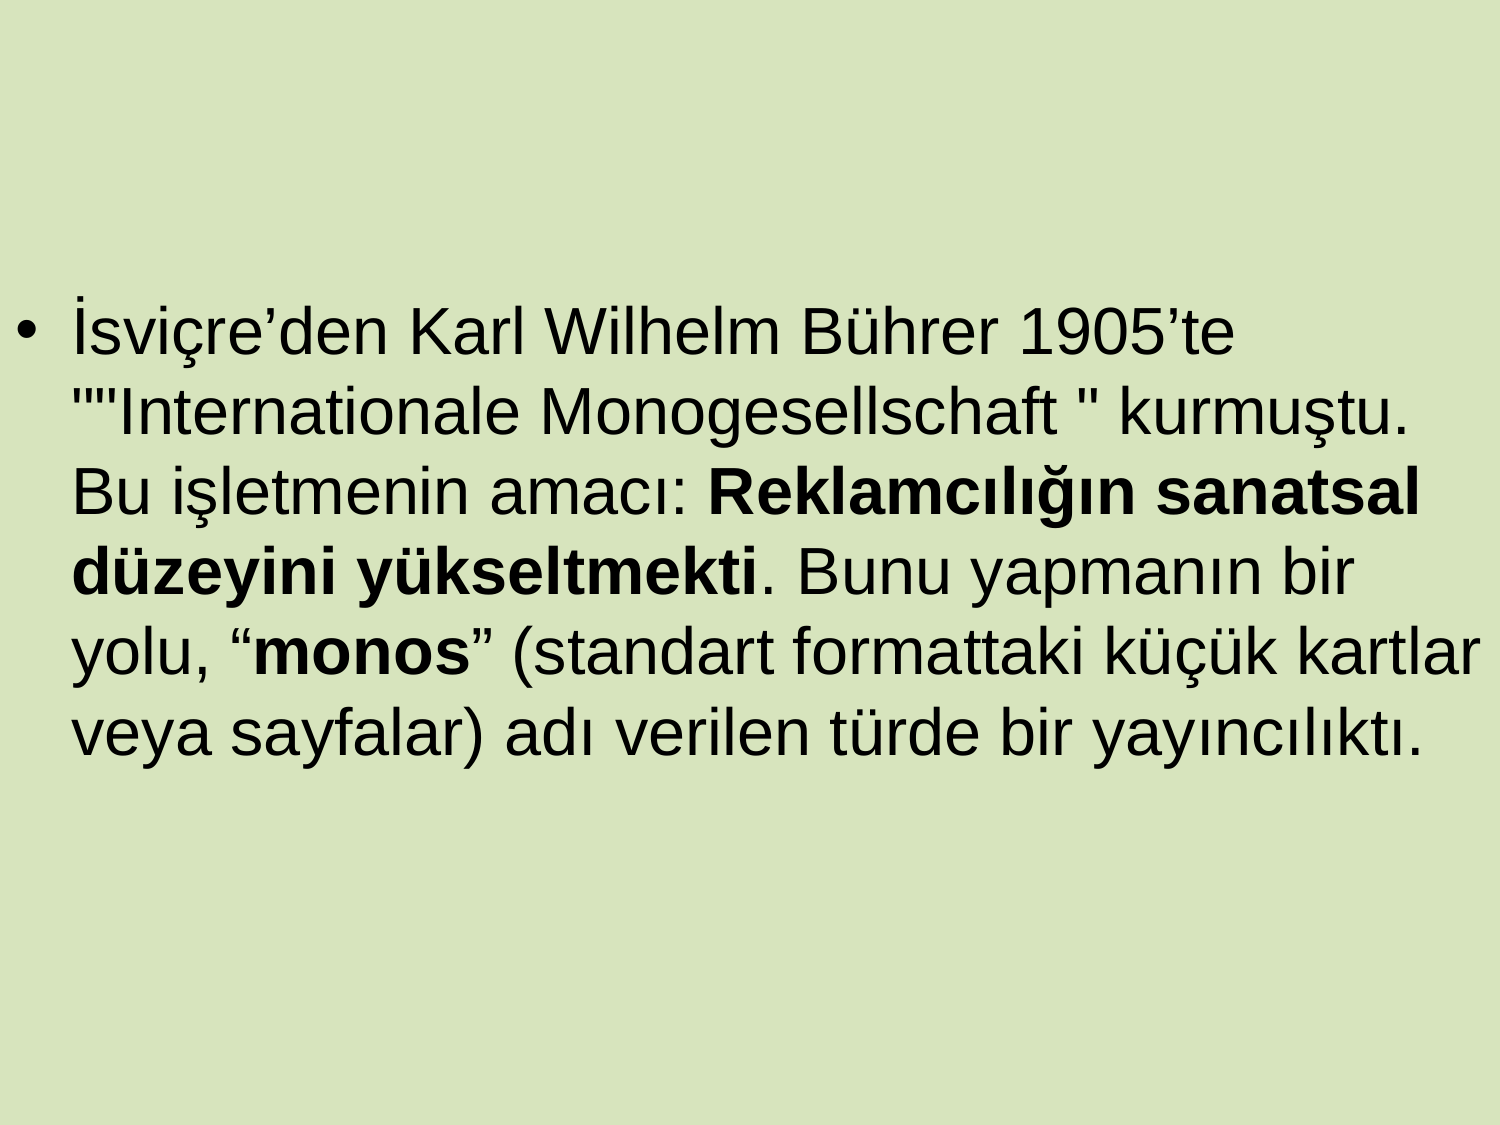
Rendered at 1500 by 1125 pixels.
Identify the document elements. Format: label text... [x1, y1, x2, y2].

list İsviçre’den Karl Wilhelm Bührer 1905’te ""Internationale Monogesellschaft " kurmuştu. Bu işletmenin amacı: Reklamcılığın sanatsal düzeyini yükseltmekti. Bunu yapmanın bir yolu, “monos” (standart formattaki küçük kartlar veya sayfalar) adı verilen türde bir yayıncılıktı. [0, 0, 1500, 1125]
